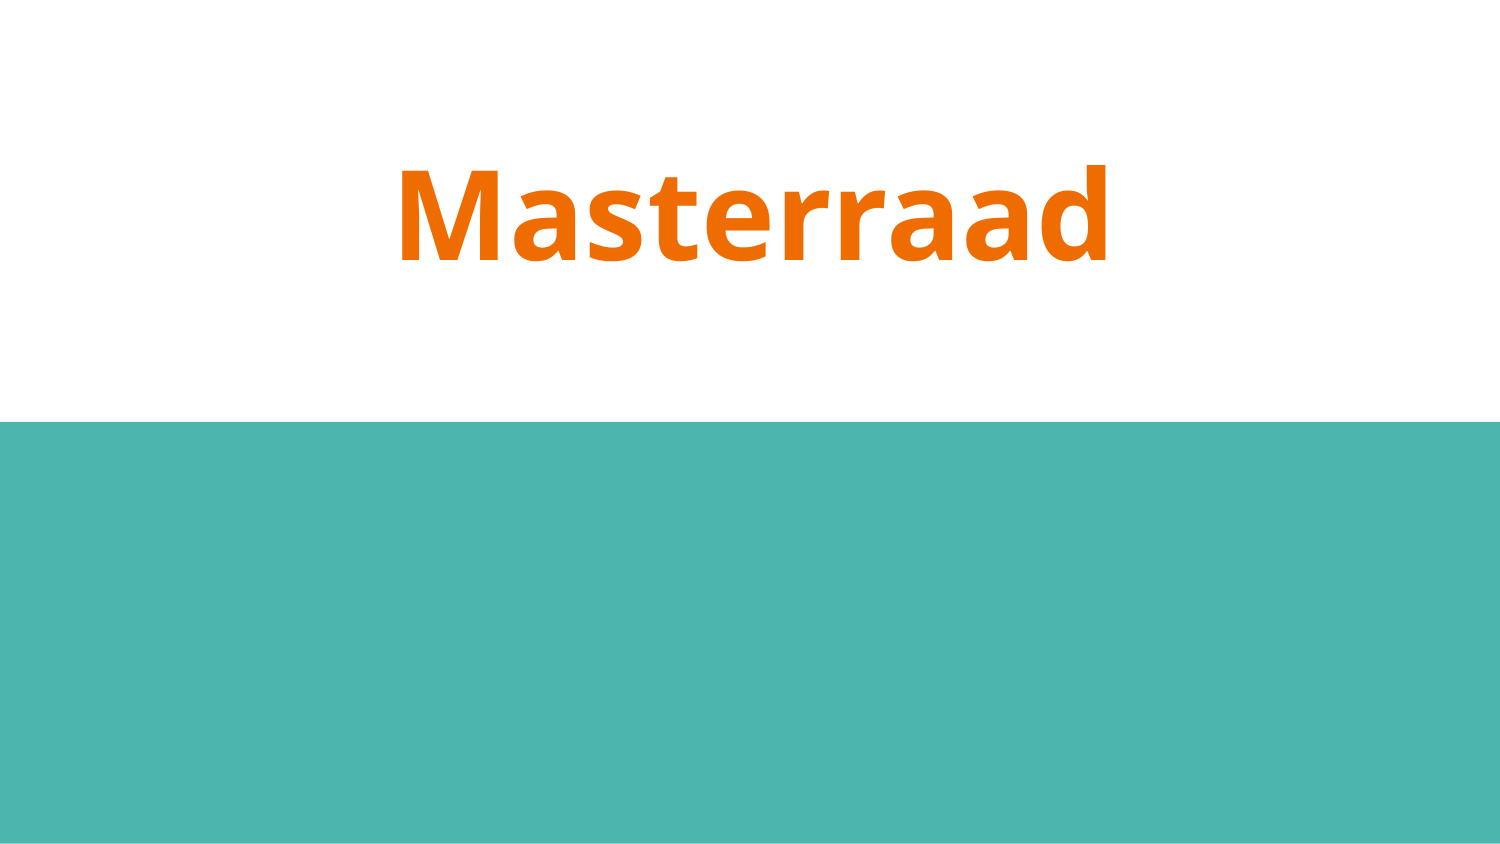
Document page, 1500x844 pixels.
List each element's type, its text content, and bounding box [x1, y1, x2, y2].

title Masterraad [51, 133, 1458, 289]
